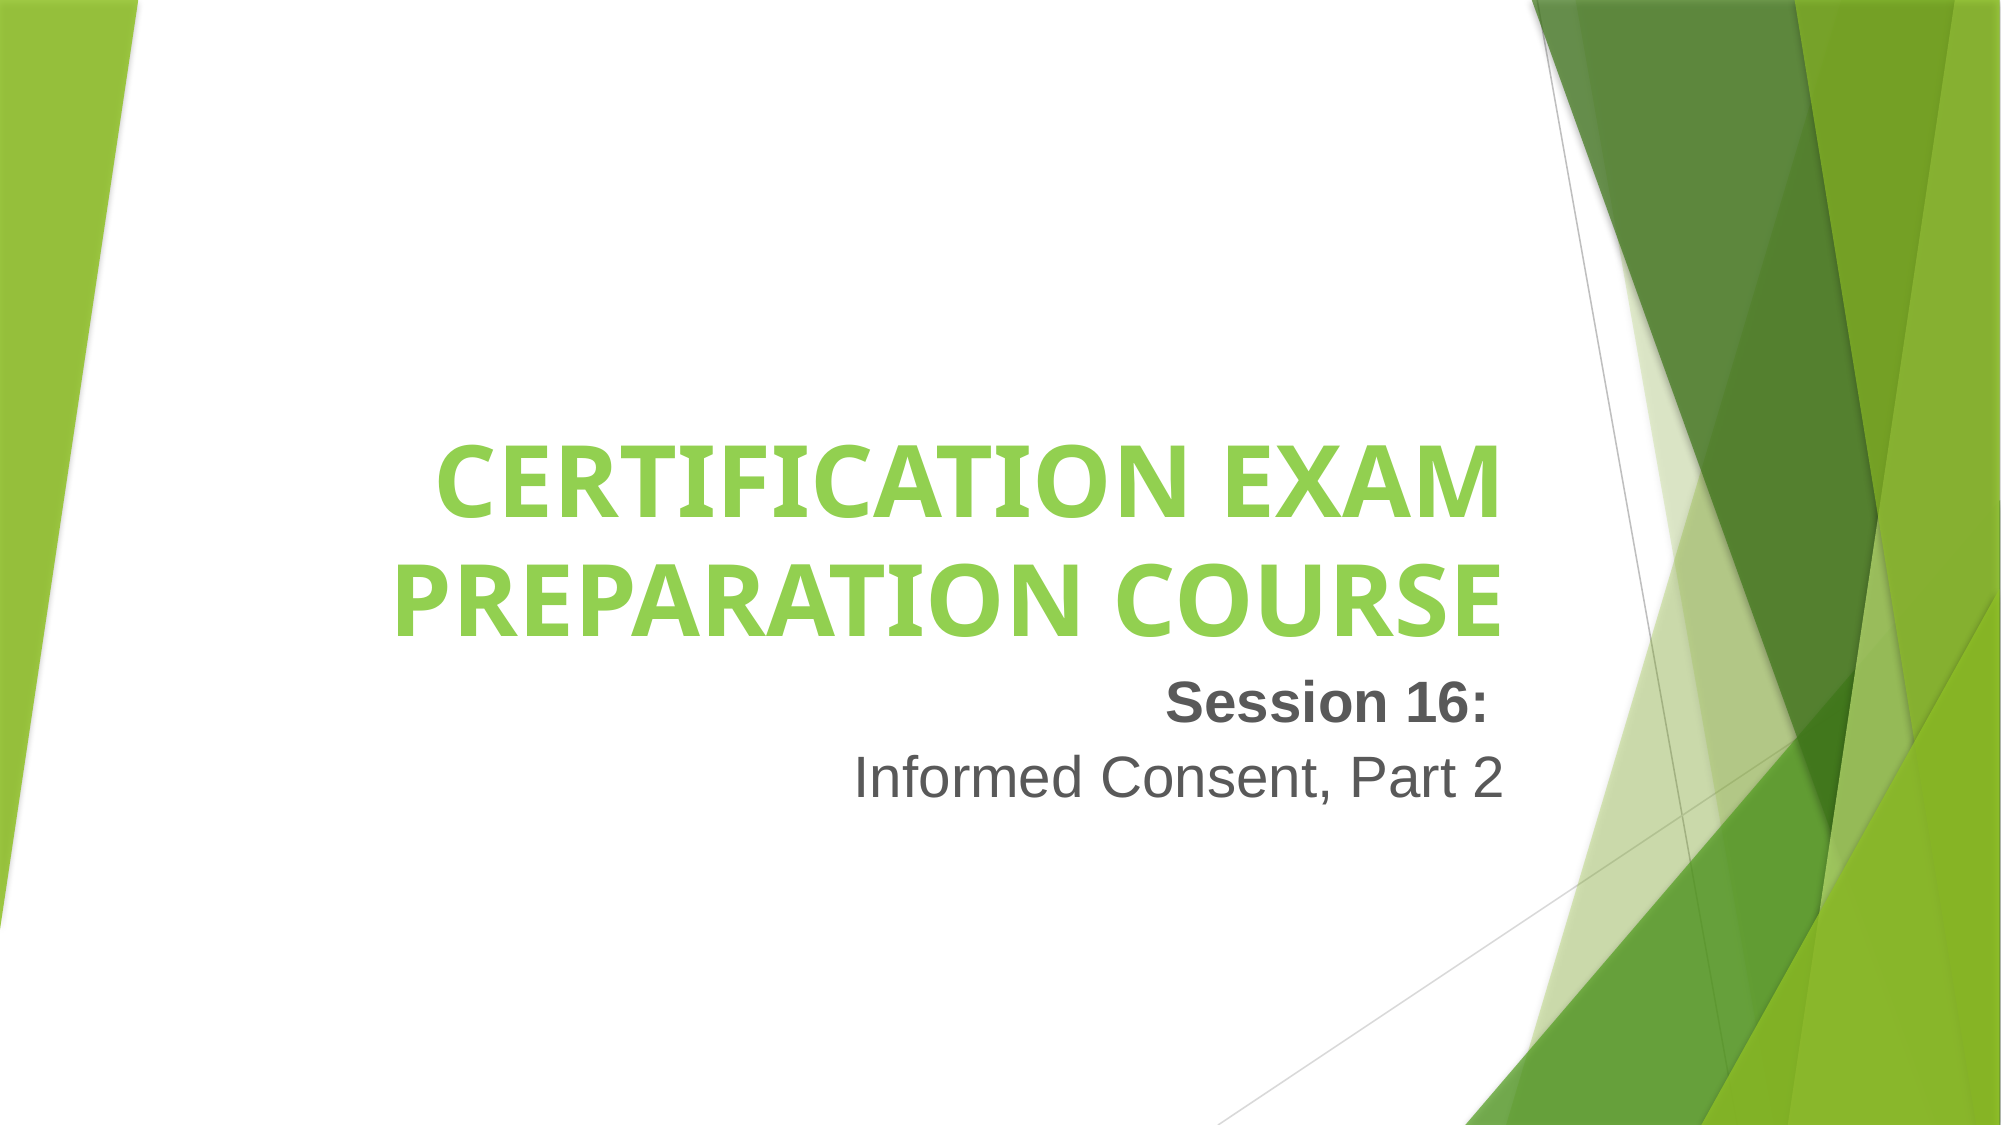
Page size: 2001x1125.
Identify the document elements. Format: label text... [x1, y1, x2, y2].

title CERTIFICATION EXAM PREPARATION COURSE [247, 394, 1522, 664]
subtitle Session 16: Informed Consent, Part 2 [247, 664, 1522, 845]
